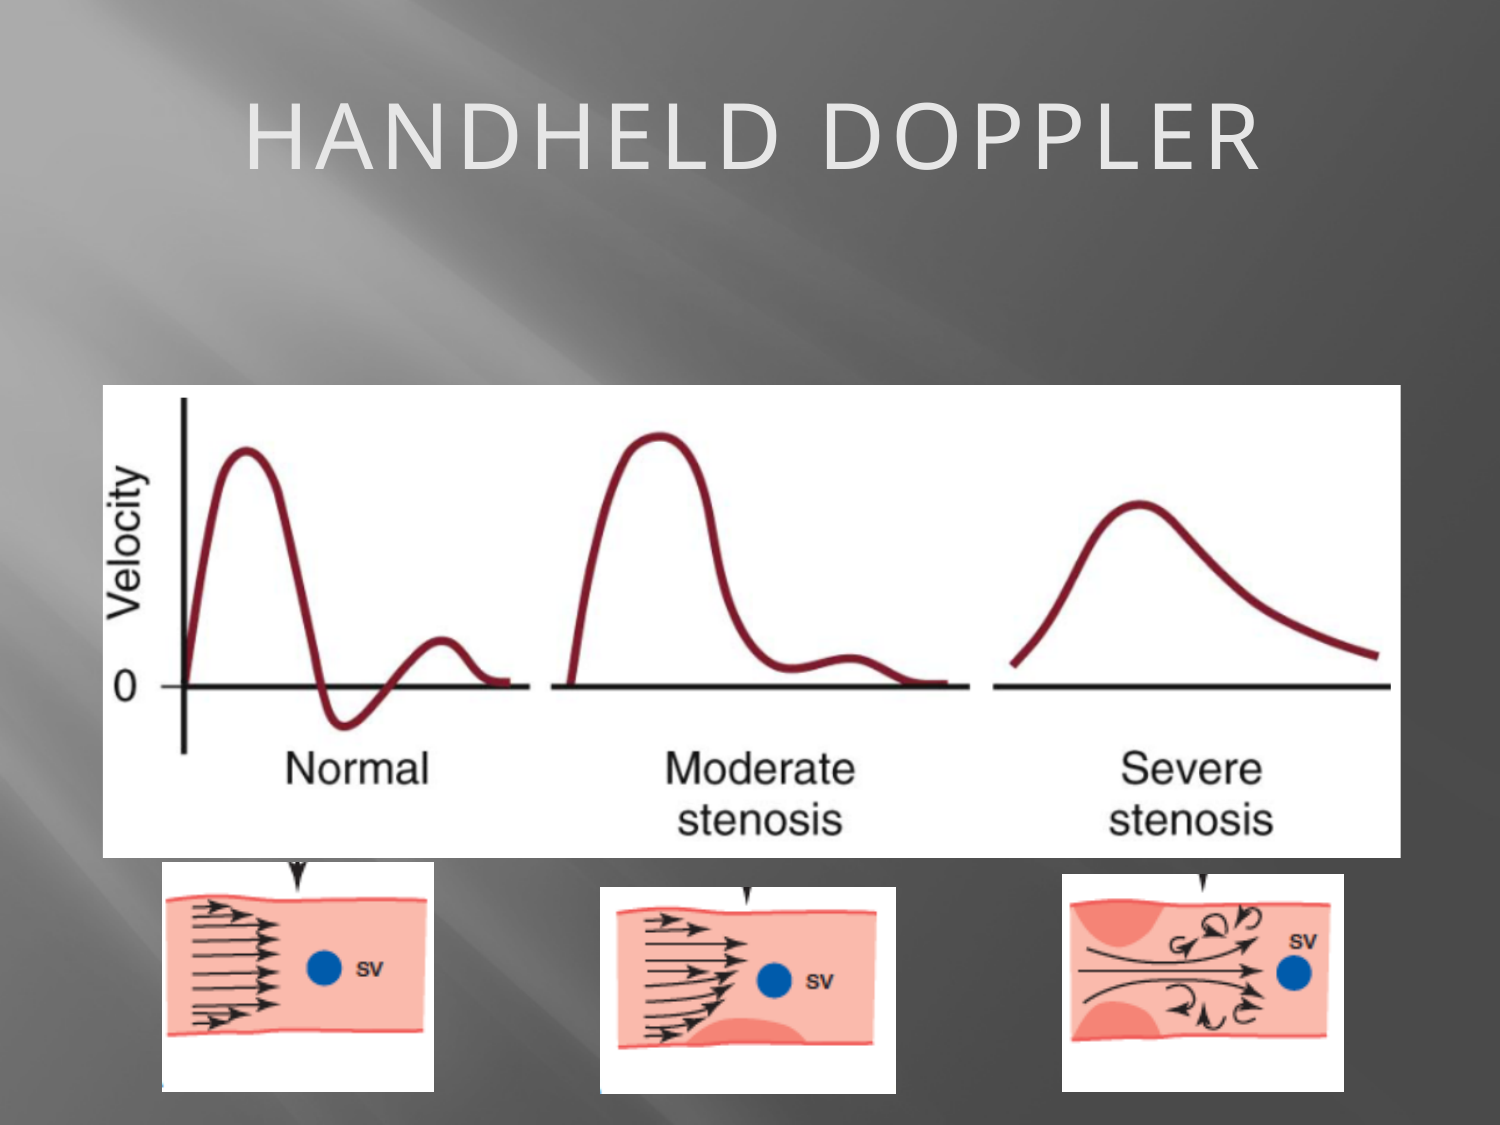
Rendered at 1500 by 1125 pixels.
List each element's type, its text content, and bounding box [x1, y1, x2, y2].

picture [102, 385, 1401, 859]
picture [1062, 874, 1345, 1092]
text_box Handheld Doppler [76, 30, 1427, 188]
picture [599, 887, 897, 1094]
picture [162, 862, 434, 1092]
